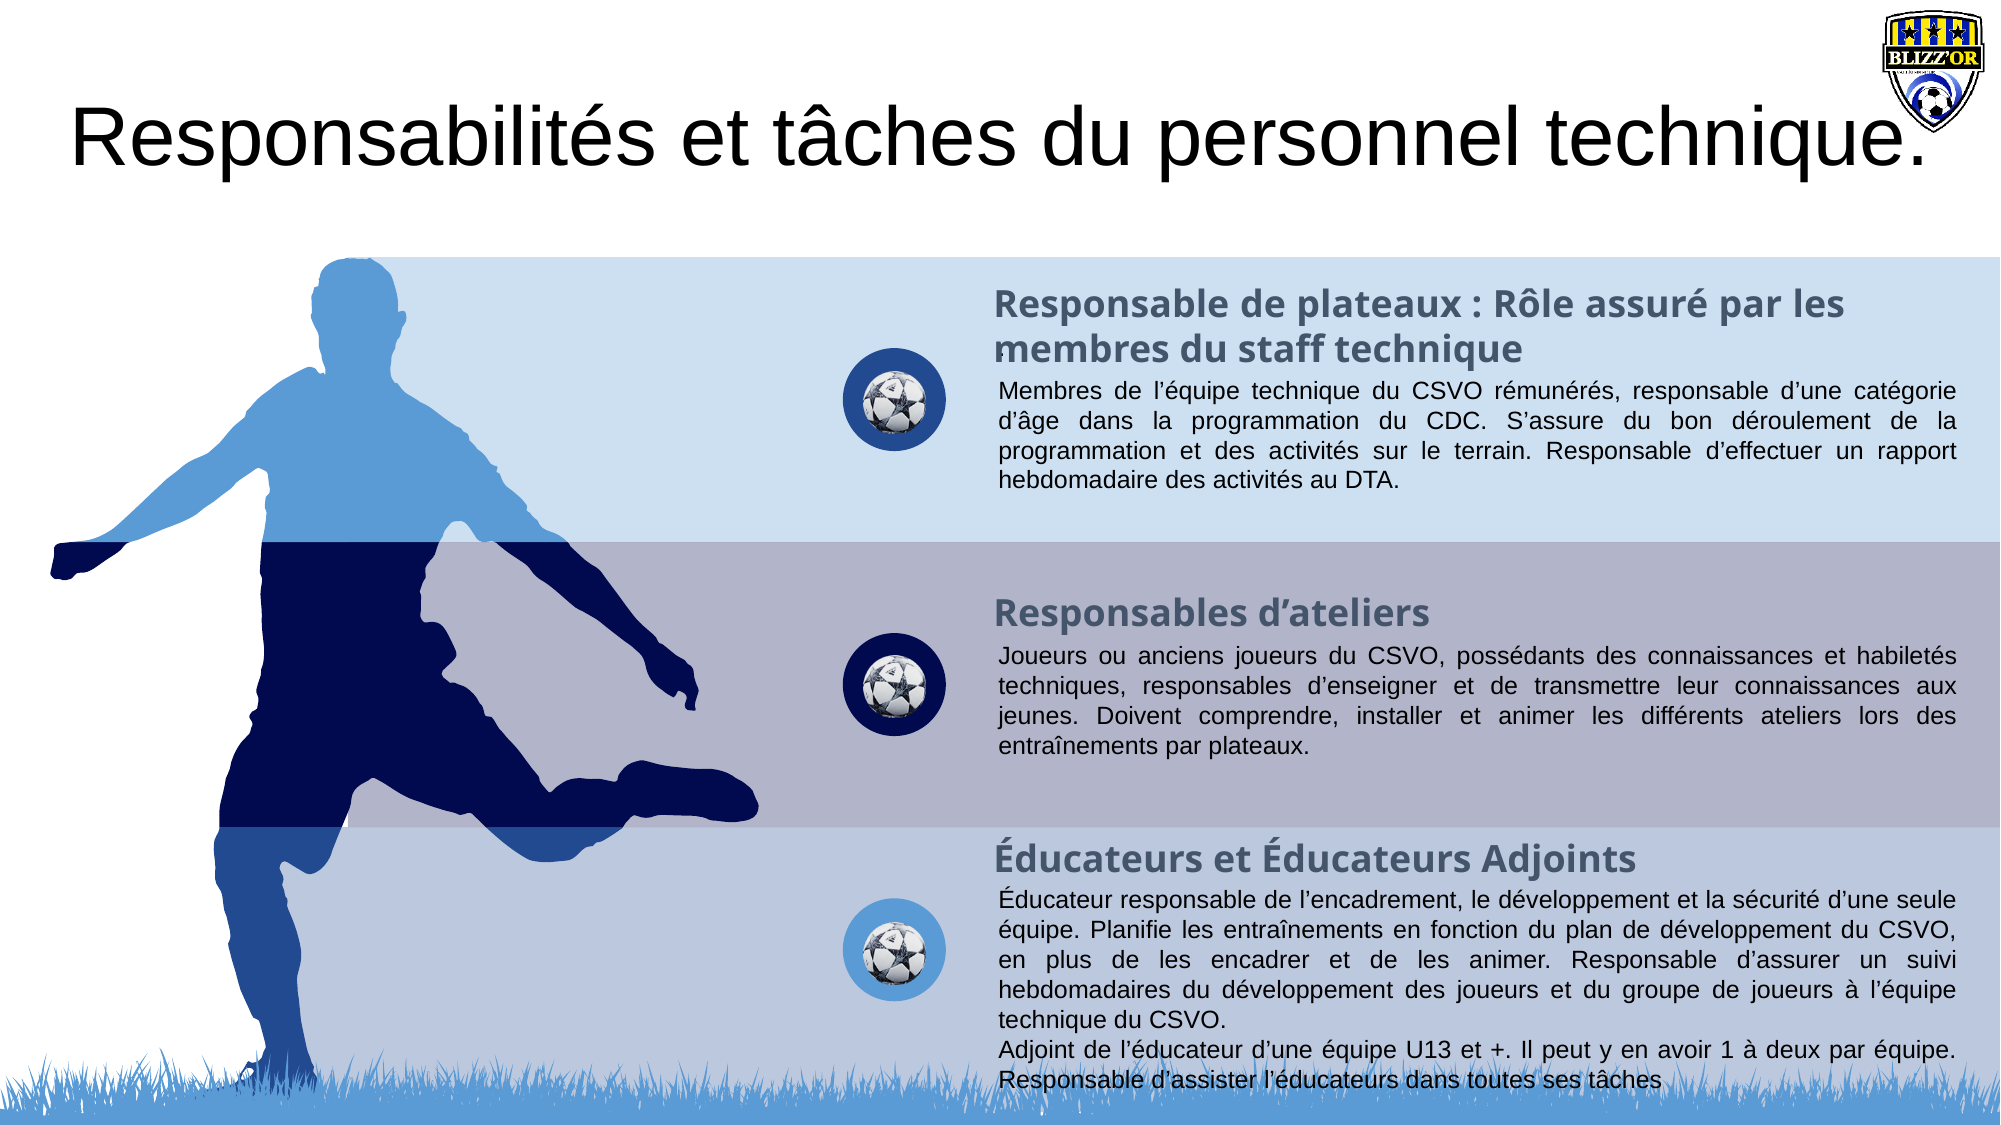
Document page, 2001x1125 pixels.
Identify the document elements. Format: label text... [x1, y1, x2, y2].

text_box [978, 581, 1870, 753]
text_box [0, 1046, 2000, 1125]
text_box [978, 273, 1861, 420]
text_box [281, 826, 983, 1046]
text_box [218, 544, 347, 826]
picture [863, 371, 926, 434]
text_box [485, 828, 624, 864]
text_box [841, 632, 947, 738]
text_box [70, 256, 568, 544]
text_box Éducateurs et Éducateurs Adjoints [978, 828, 1861, 888]
text_box Éducateur responsable de l’encadrement, le développement et la sécurité d’une seule équipe. Planifie les entraînements en fonction du plan de développement du CSVO, en plus de les encadrer et de les animer. Responsable d’assurer un suivi hebdomadaires du développement des joueurs et du groupe de joueurs à l’équipe technique du CSVO. Adjoint de l’éducateur d’une équipe U13 et +. Il peut y en avoir 1 à deux par équipe. Responsable d’assister l’éducateurs dans toutes ses tâches [983, 876, 1974, 1046]
text_box [841, 897, 947, 1003]
text_box [212, 826, 344, 1046]
list Responsabilités et tâches du personnel technique. [0, 86, 2000, 205]
text_box Membres de l’équipe technique du CSVO rémunérés, responsable d’une catégorie d’âge dans la programmation du CDC. S’assure du bon déroulement de la programmation et des activités sur le terrain. Responsable d’effectuer un rapport hebdomadaire des activités au DTA. [983, 366, 1974, 502]
picture [863, 655, 926, 718]
text_box [49, 541, 128, 582]
picture [1867, 3, 2000, 137]
text_box [347, 541, 2000, 828]
picture [863, 922, 926, 985]
text_box [371, 256, 2000, 541]
text_box Joueurs ou anciens joueurs du CSVO, possédants des connaissances et habiletés techniques, responsables d’enseigner et de transmettre leur connaissances aux jeunes. Doivent comprendre, installer et animer les différents ateliers lors des entraînements par plateaux. [983, 631, 1974, 767]
text_box [841, 347, 947, 453]
text_box [1861, 828, 2000, 1046]
